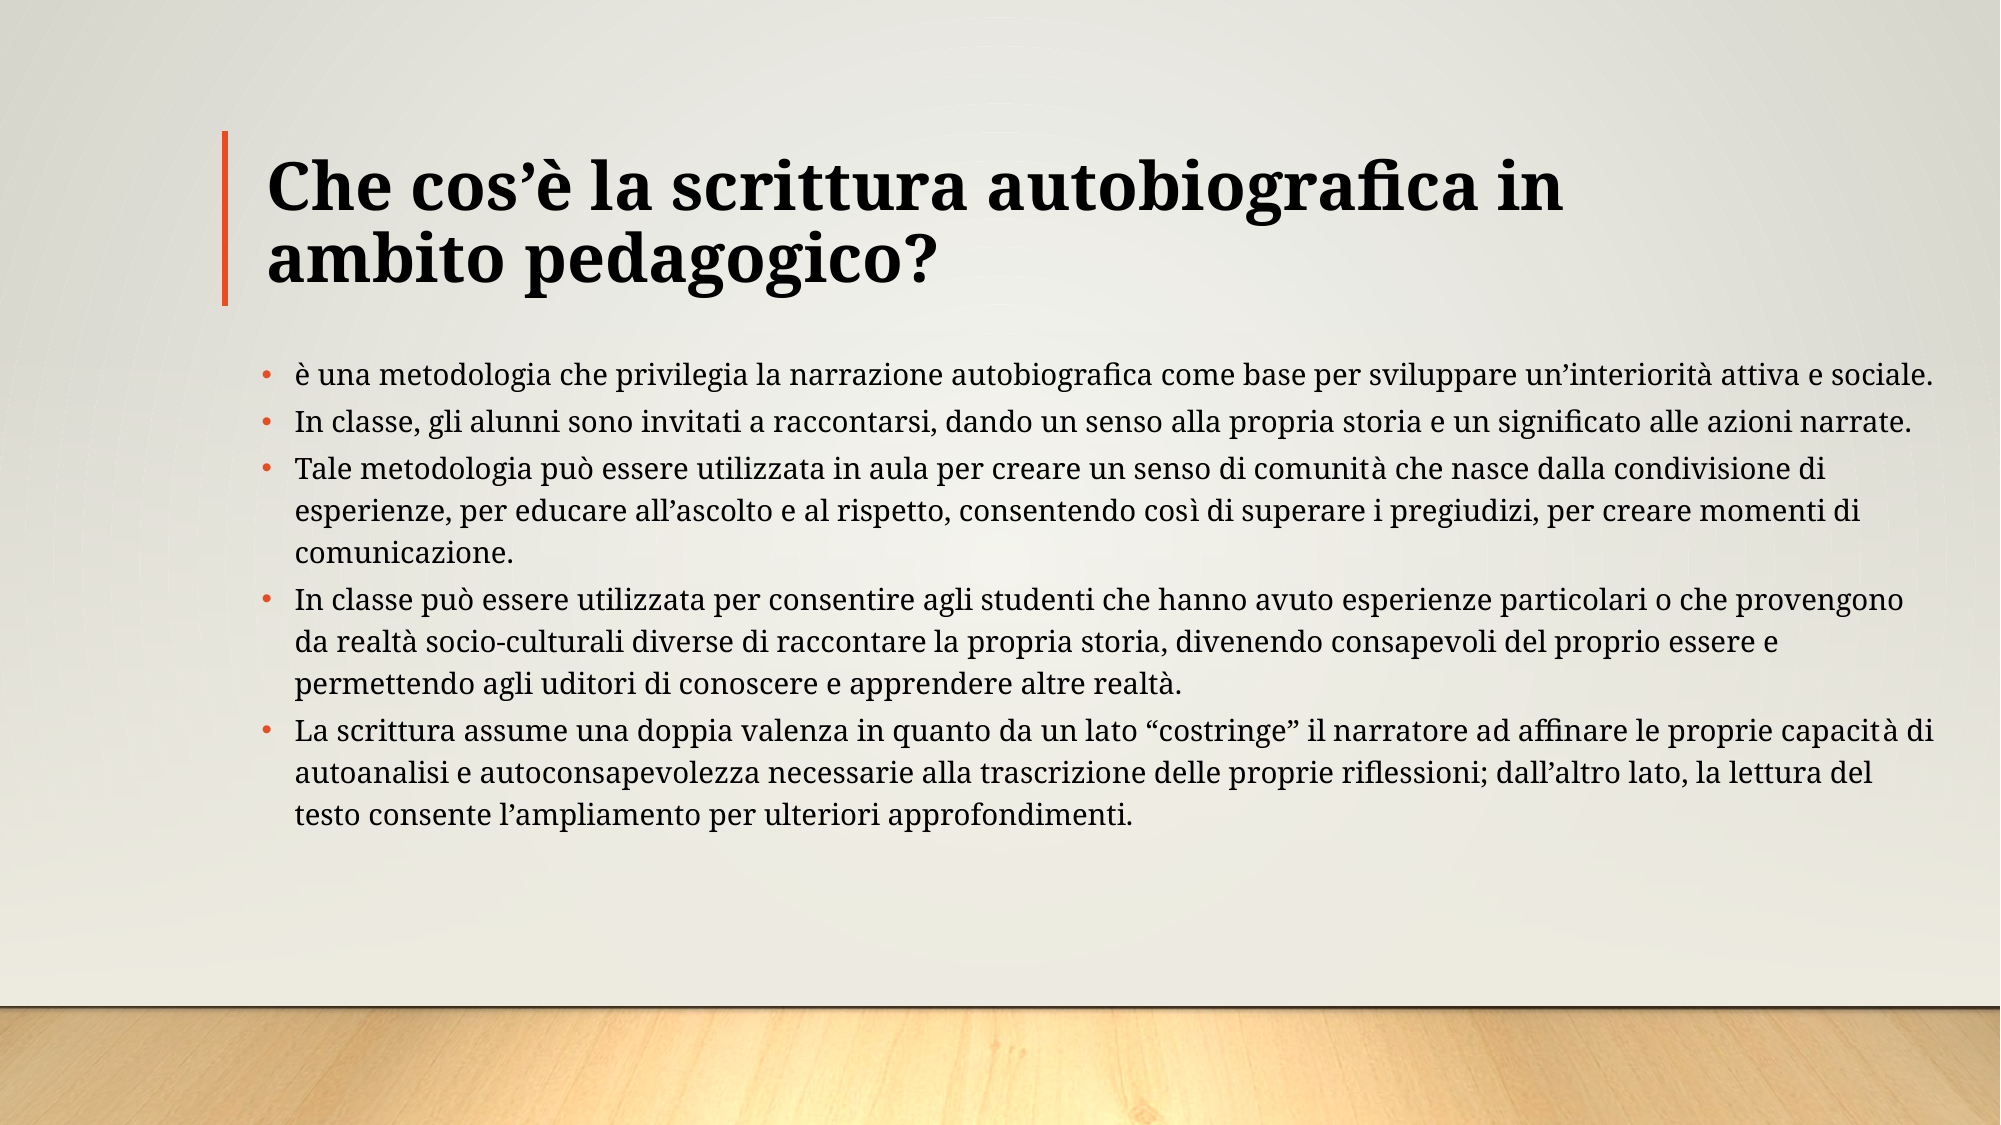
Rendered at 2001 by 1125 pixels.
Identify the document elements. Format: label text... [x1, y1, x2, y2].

title Che cos’è la scrittura autobiografica in ambito pedagogico? [251, 131, 1814, 305]
list è una metodologia che privilegia la narrazione autobiografica come base per sviluppare un’interiorità attiva e sociale. In classe, gli alunni sono invitati a raccontarsi, dando un senso alla propria storia e un significato alle azioni narrate. Tale metodologia può essere utilizzata in aula per creare un senso di comunità che nasce dalla condivisione di esperienze, per educare all’ascolto e al rispetto, consentendo così di superare i pregiudizi, per creare momenti di comunicazione. In classe può essere utilizzata per consentire agli studenti che hanno avuto esperienze particolari o che provengono da realtà socio-culturali diverse di raccontare la propria storia, divenendo consapevoli del proprio essere e permettendo agli uditori di conoscere e apprendere altre realtà. La scrittura assume una doppia valenza in quanto da un lato “costringe” il narratore ad affinare le proprie capacità di autoanalisi e autoconsapevolezza necessarie alla trascrizione delle proprie riflessioni; dall’altro lato, la lettura del testo consente l’ampliamento per ulteriori approfondimenti. [246, 342, 1954, 909]
picture [0, 1006, 2000, 1125]
